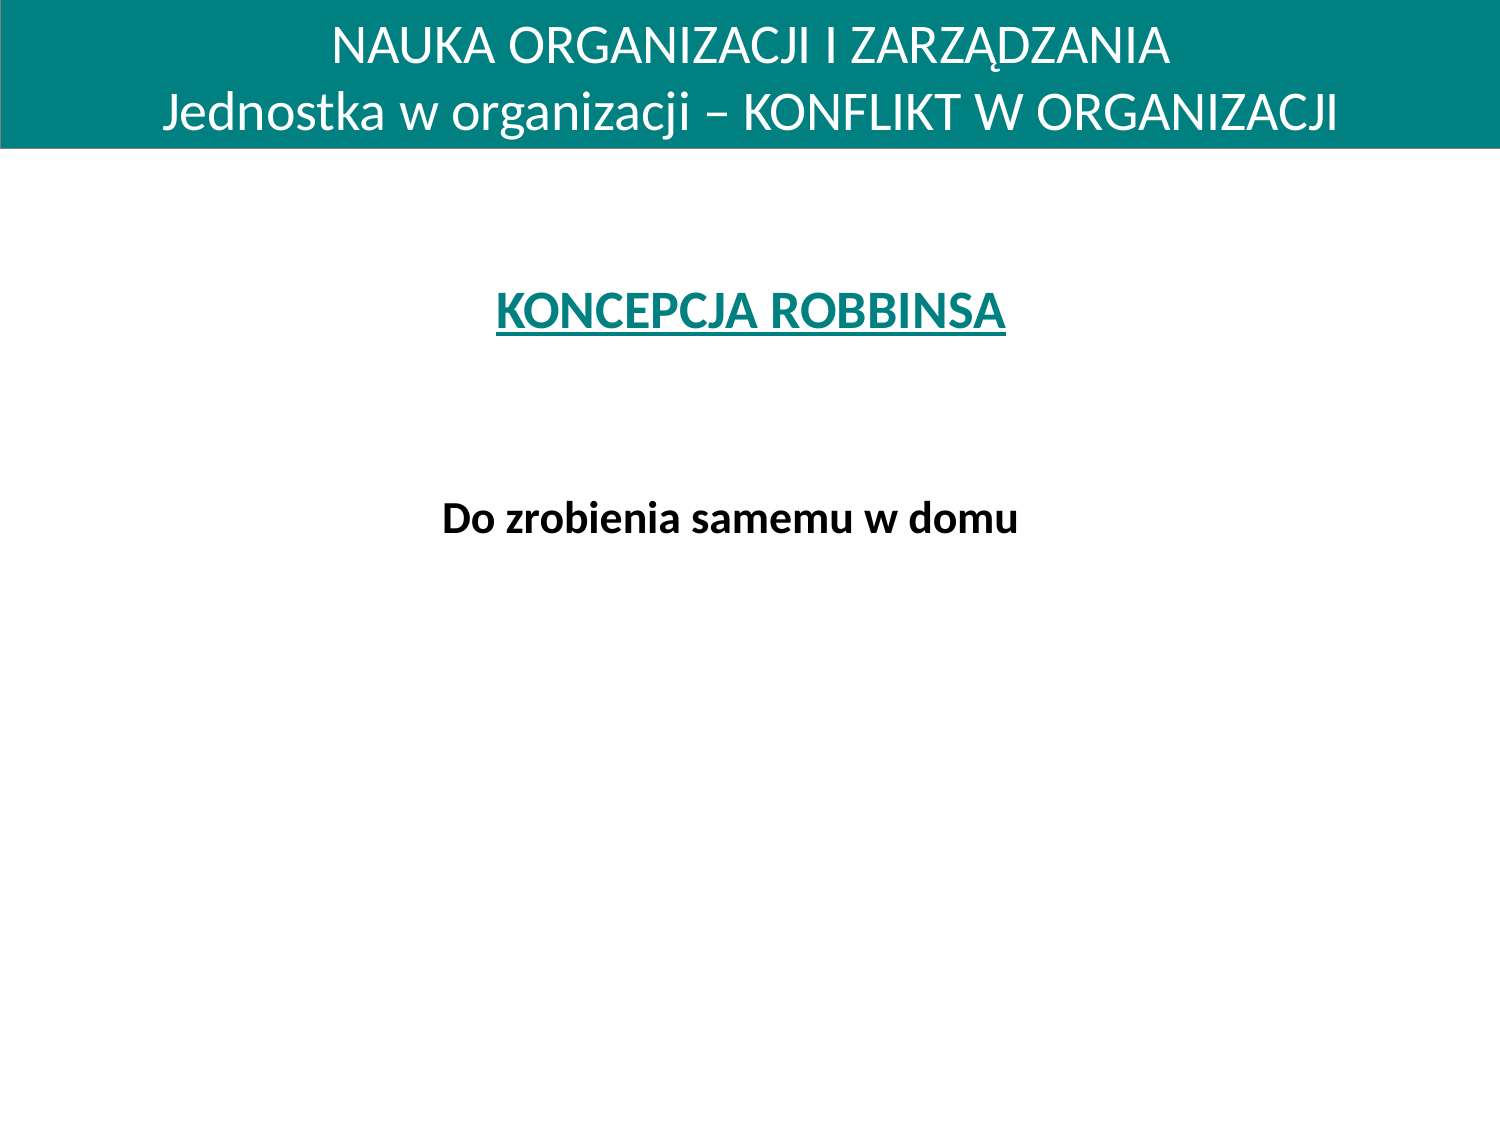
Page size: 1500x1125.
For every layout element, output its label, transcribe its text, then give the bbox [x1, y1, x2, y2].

text_box NAUKA ORGANIZACJI I ZARZĄDZANIA Jednostka w organizacji – KONFLIKT W ORGANIZACJI [0, 0, 1500, 149]
list KONCEPCJA ROBBINSA [60, 267, 1443, 383]
text_box Do zrobienia samemu w domu [427, 479, 1076, 550]
